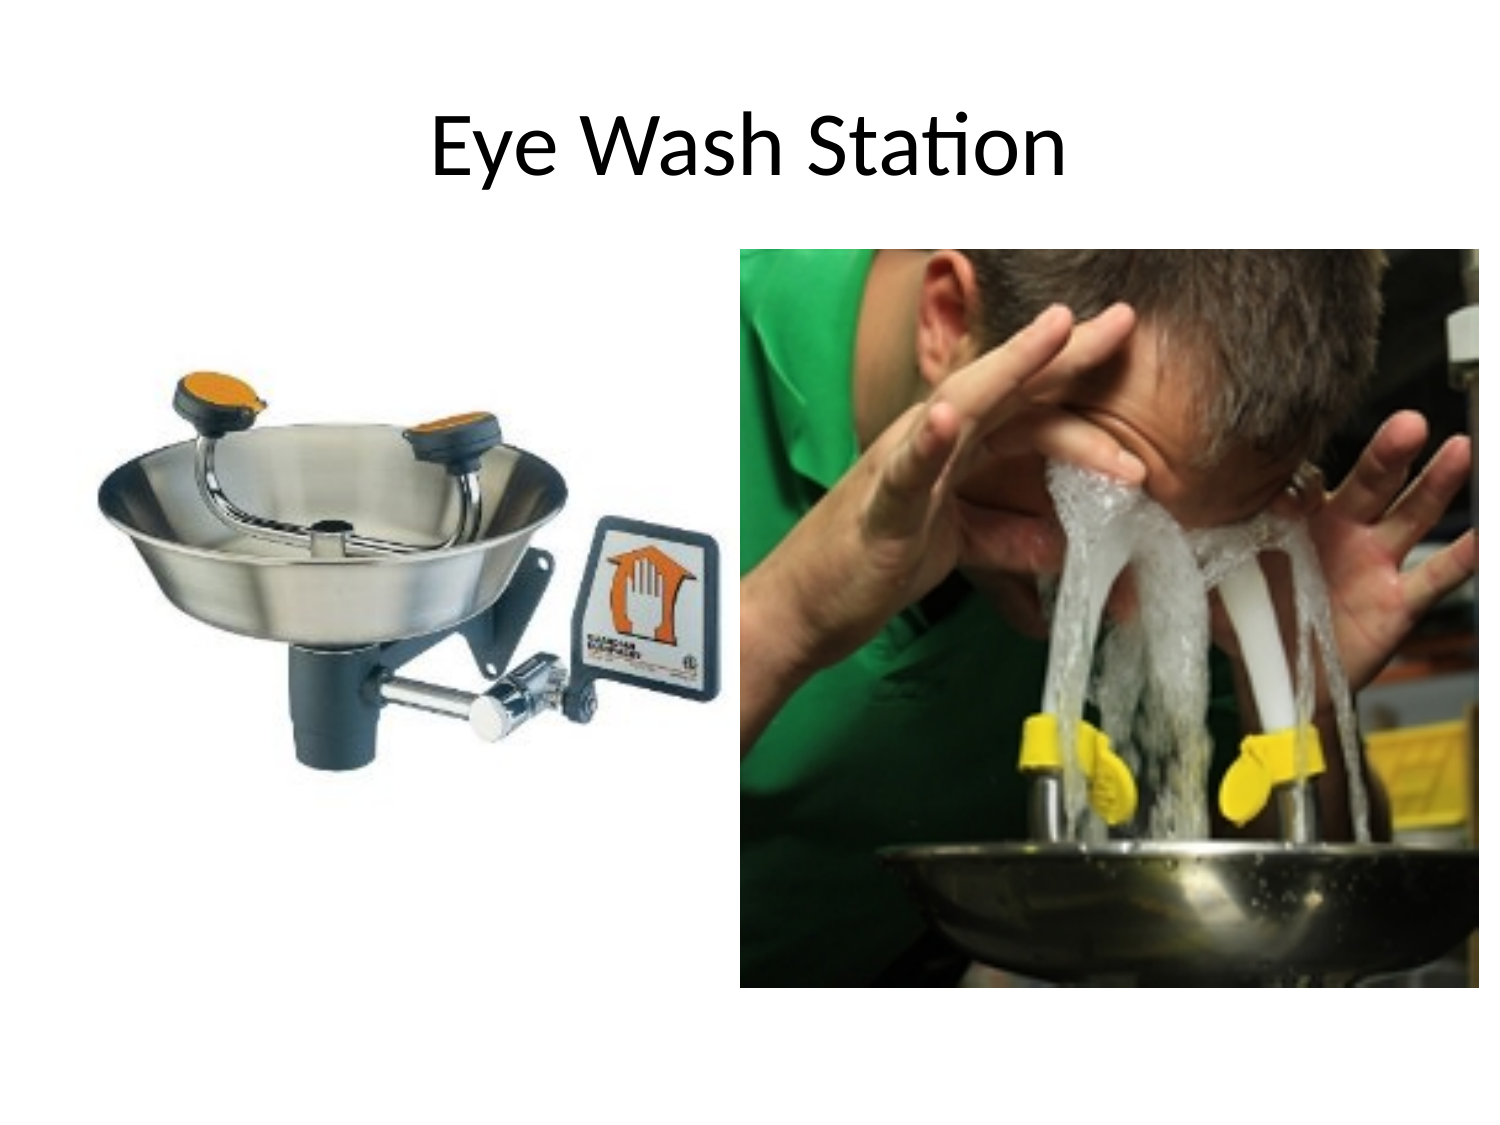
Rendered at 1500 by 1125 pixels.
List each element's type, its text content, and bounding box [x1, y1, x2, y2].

title Eye Wash Station [75, 45, 1425, 233]
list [37, 212, 779, 954]
picture [740, 249, 1479, 988]
